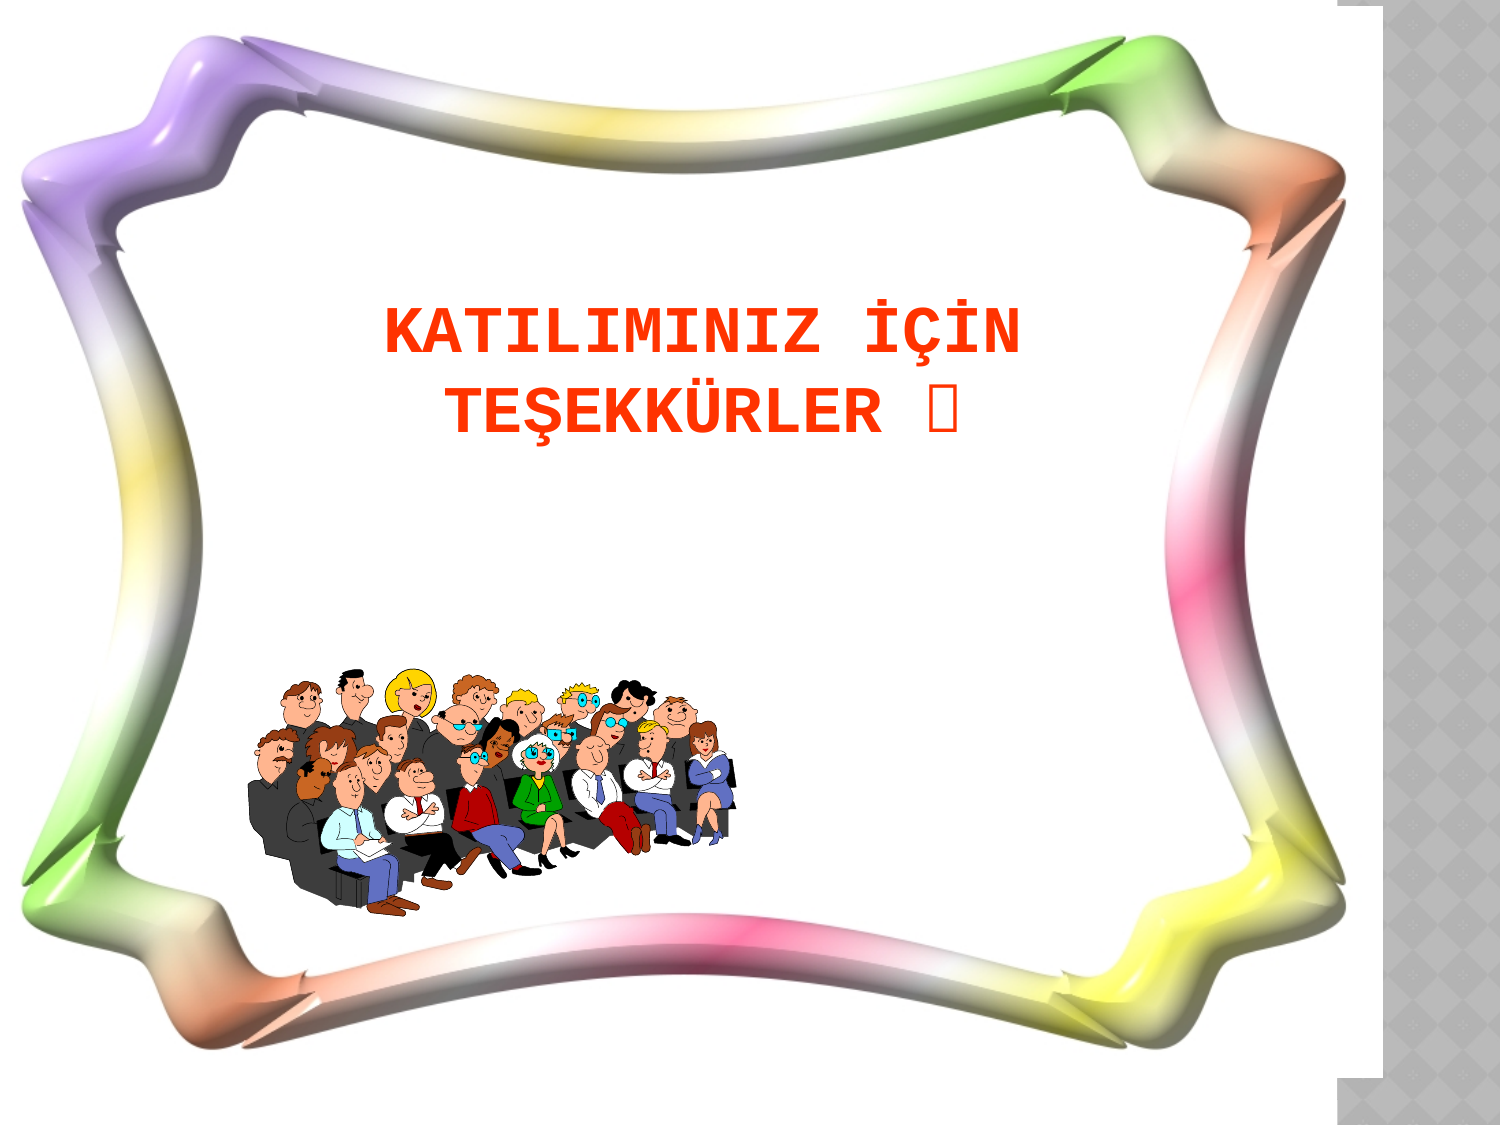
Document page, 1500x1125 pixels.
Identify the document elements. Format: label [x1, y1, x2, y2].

picture [0, 6, 1384, 1079]
